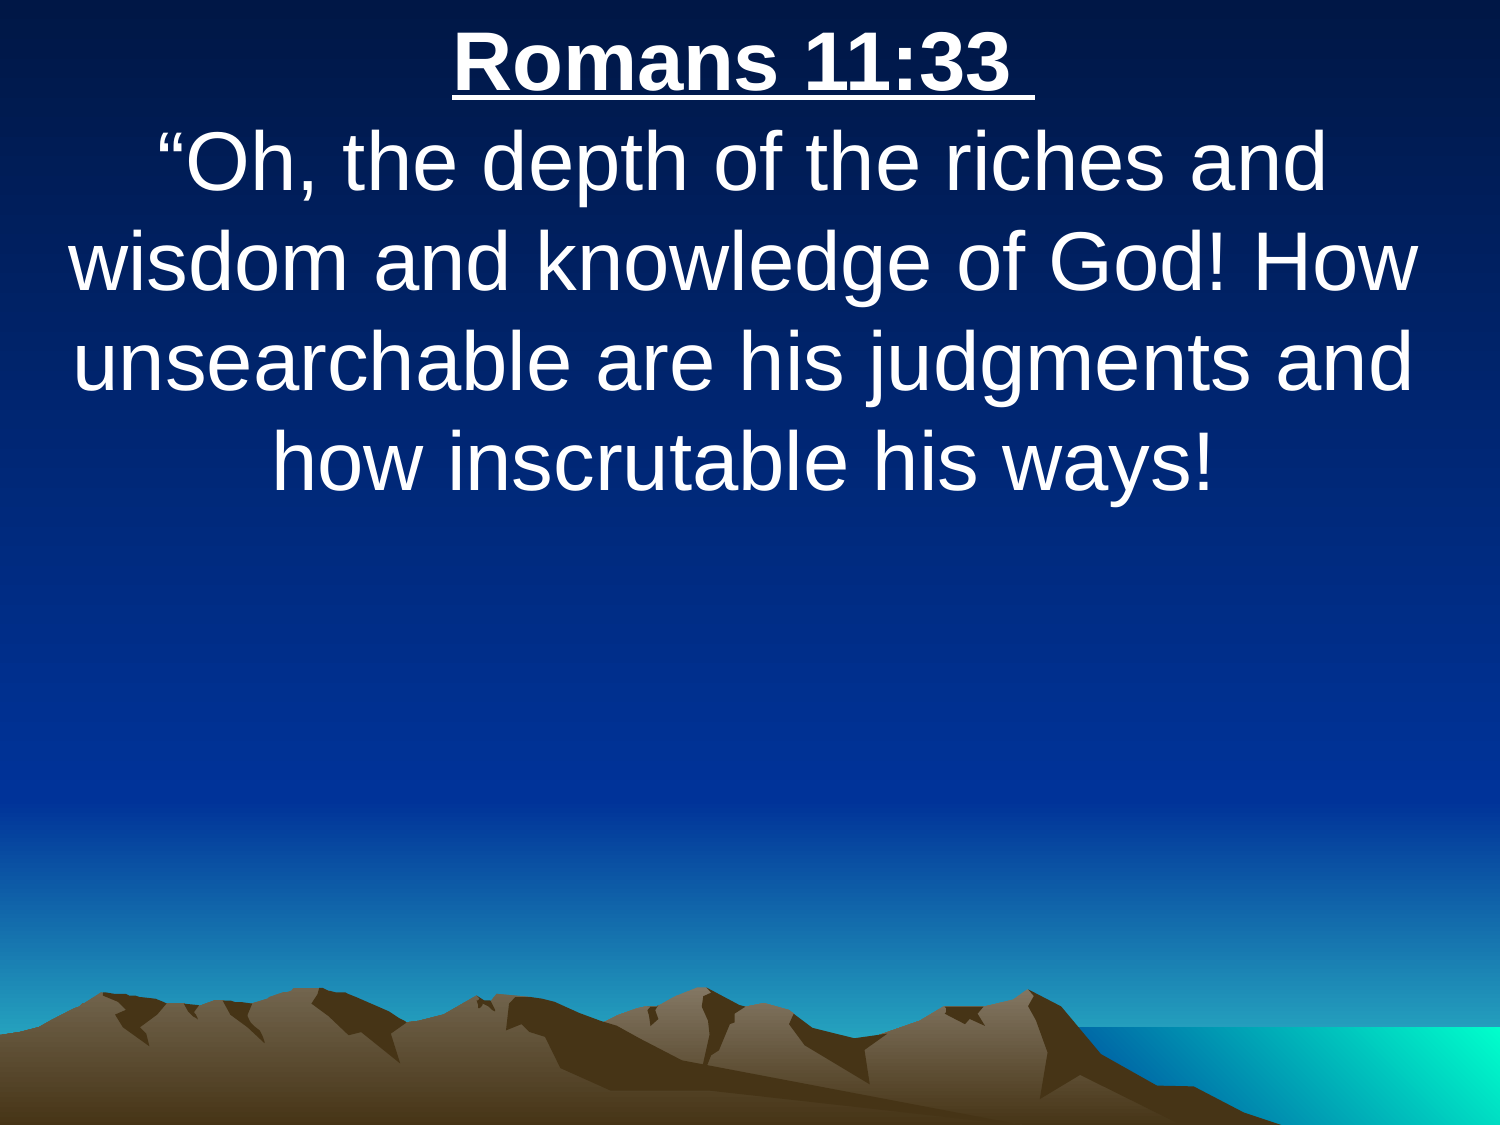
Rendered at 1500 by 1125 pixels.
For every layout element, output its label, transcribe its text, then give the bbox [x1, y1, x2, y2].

text_box Romans 11:33 “Oh, the depth of the riches and wisdom and knowledge of God! How unsearchable are his judgments and how inscrutable his ways! [12, 0, 1475, 615]
